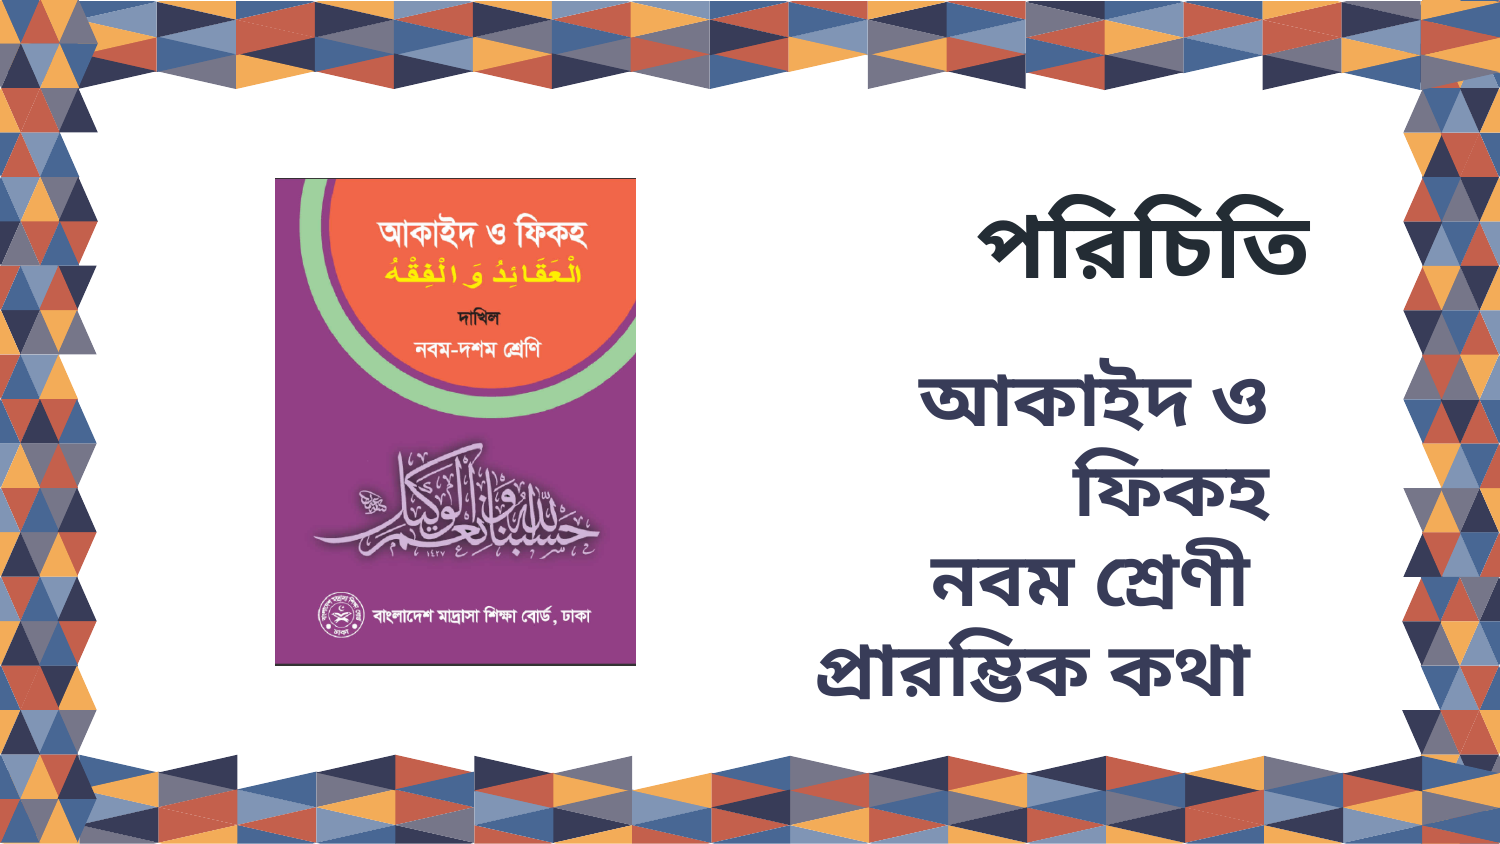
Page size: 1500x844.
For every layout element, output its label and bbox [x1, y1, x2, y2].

text_box [0, 0, 1500, 844]
